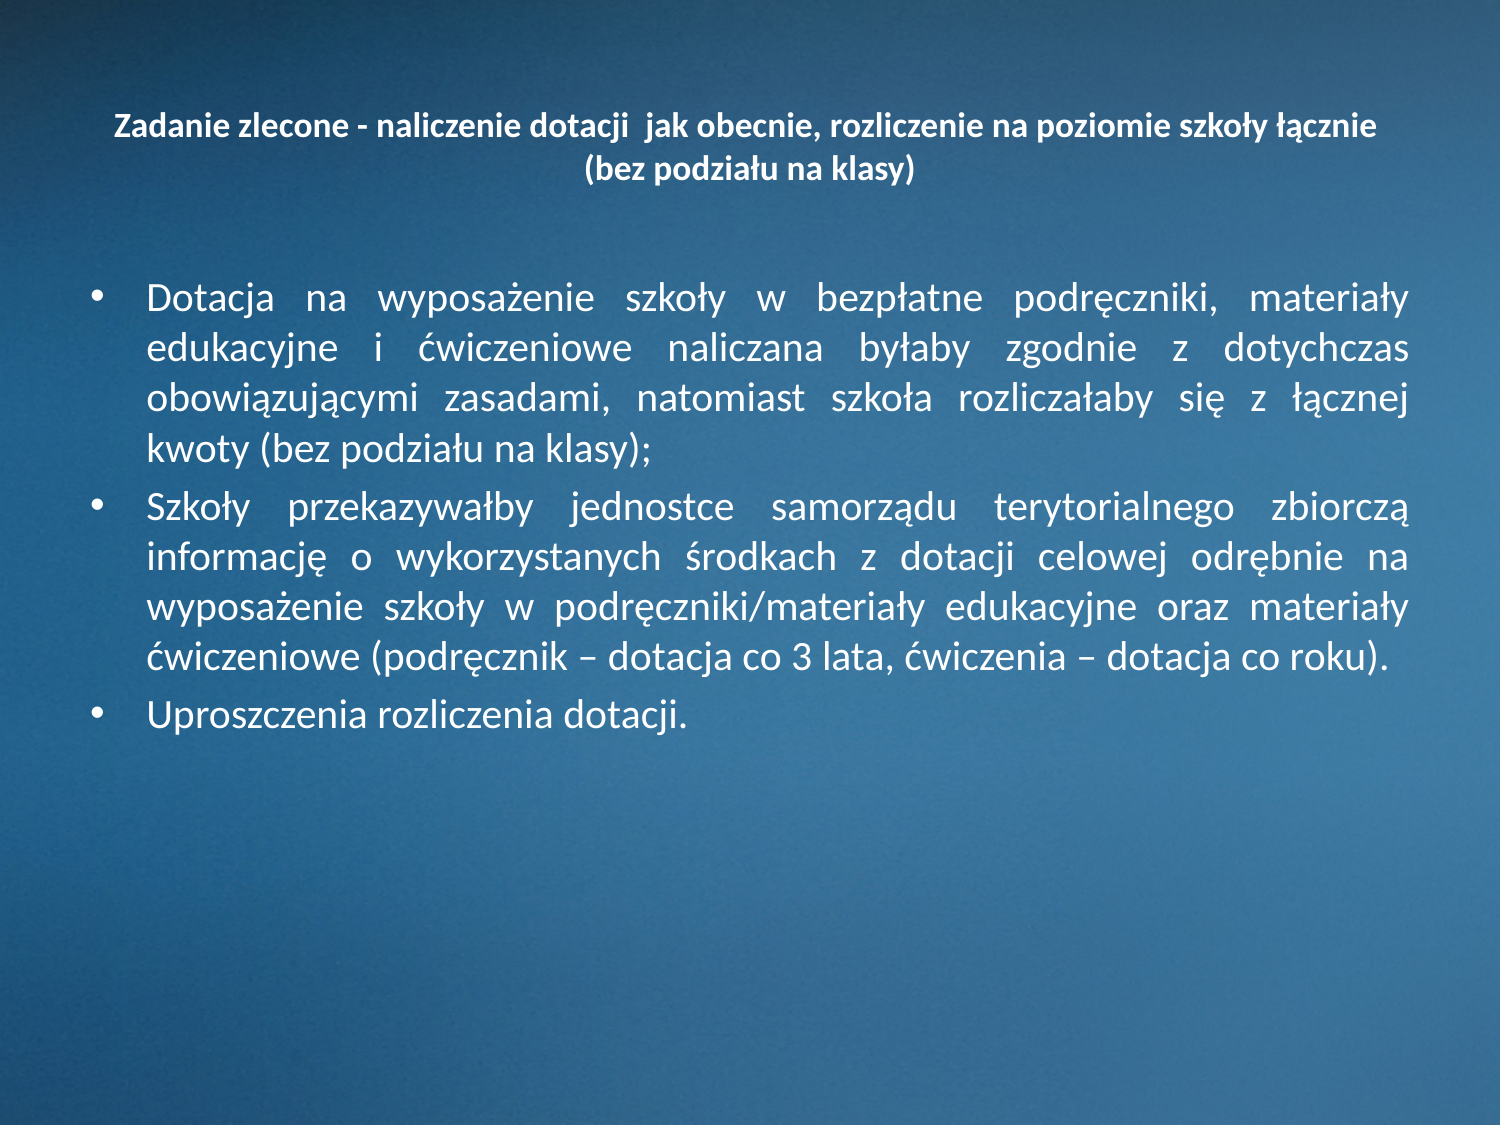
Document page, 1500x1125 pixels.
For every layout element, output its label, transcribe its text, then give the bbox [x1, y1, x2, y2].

title Zadanie zlecone - naliczenie dotacji jak obecnie, rozliczenie na poziomie szkoły łącznie (bez podziału na klasy) [75, 45, 1425, 262]
list Dotacja na wyposażenie szkoły w bezpłatne podręczniki, materiały edukacyjne i ćwiczeniowe naliczana byłaby zgodnie z dotychczas obowiązującymi zasadami, natomiast szkoła rozliczałaby się z łącznej kwoty (bez podziału na klasy); Szkoły przekazywałby jednostce samorządu terytorialnego zbiorczą informację o wykorzystanych środkach z dotacji celowej odrębnie na wyposażenie szkoły w podręczniki/materiały edukacyjne oraz materiały ćwiczeniowe (podręcznik – dotacja co 3 lata, ćwiczenia – dotacja co roku). Uproszczenia rozliczenia dotacji. [75, 262, 1425, 1005]
picture [0, 0, 1500, 1125]
